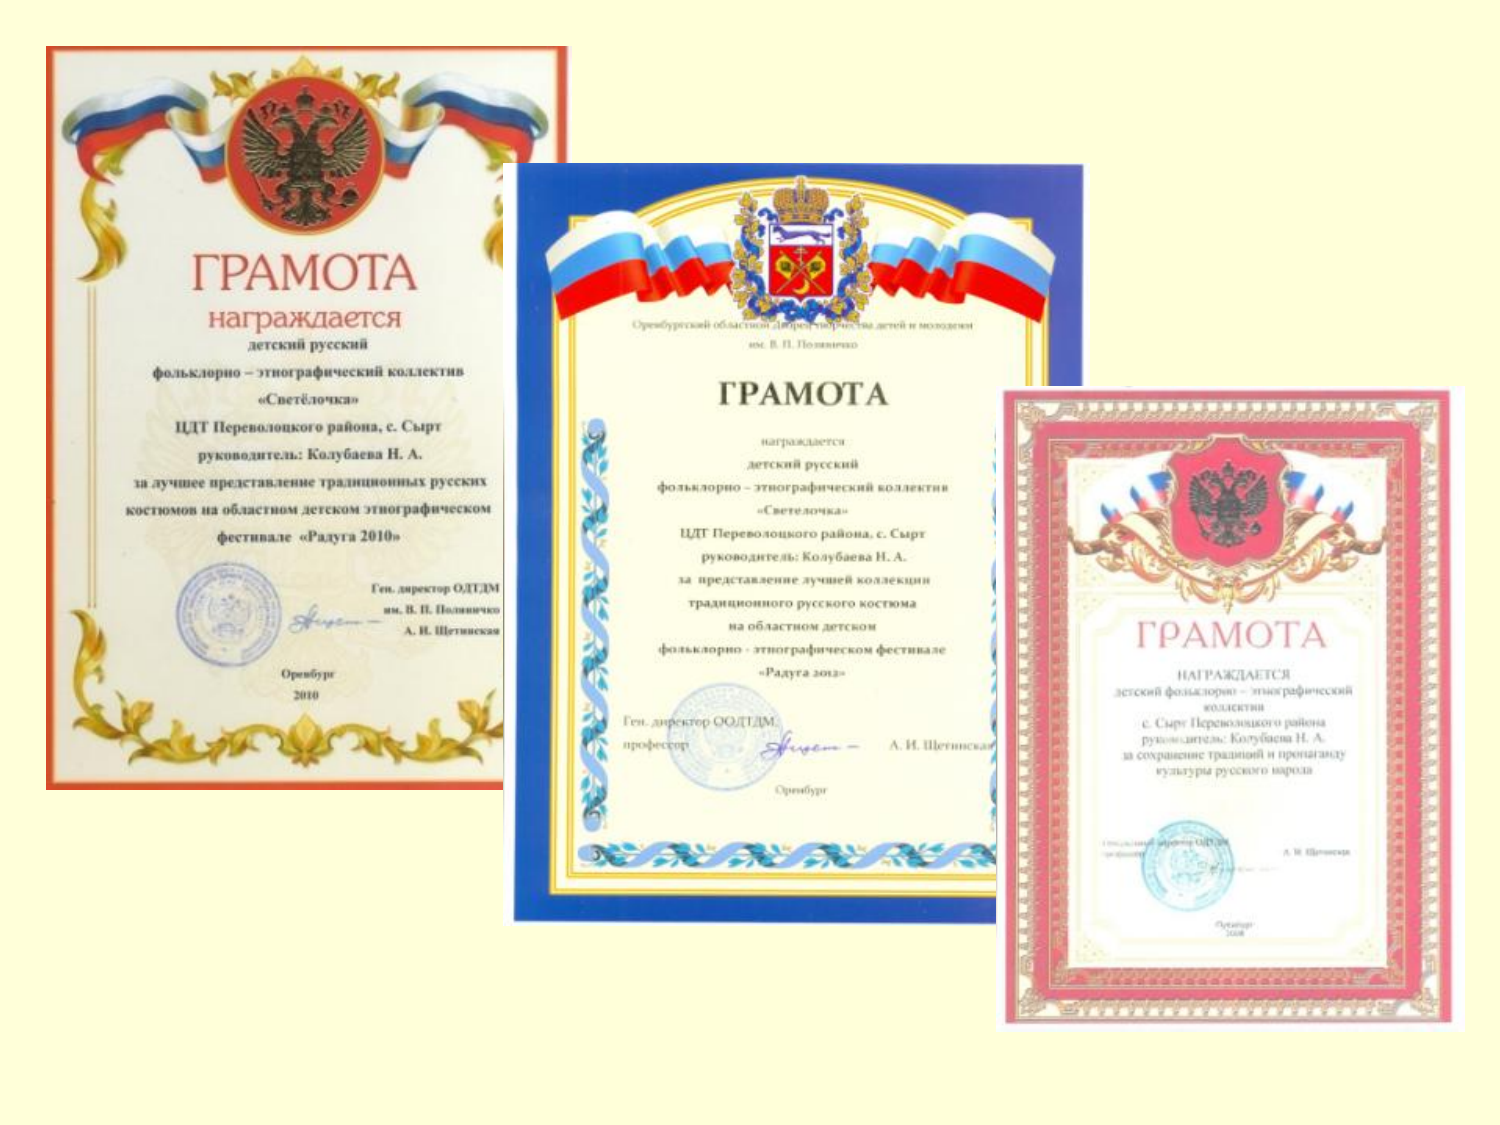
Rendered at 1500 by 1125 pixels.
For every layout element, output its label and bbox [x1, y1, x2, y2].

picture [503, 163, 1466, 1032]
list [46, 46, 573, 790]
